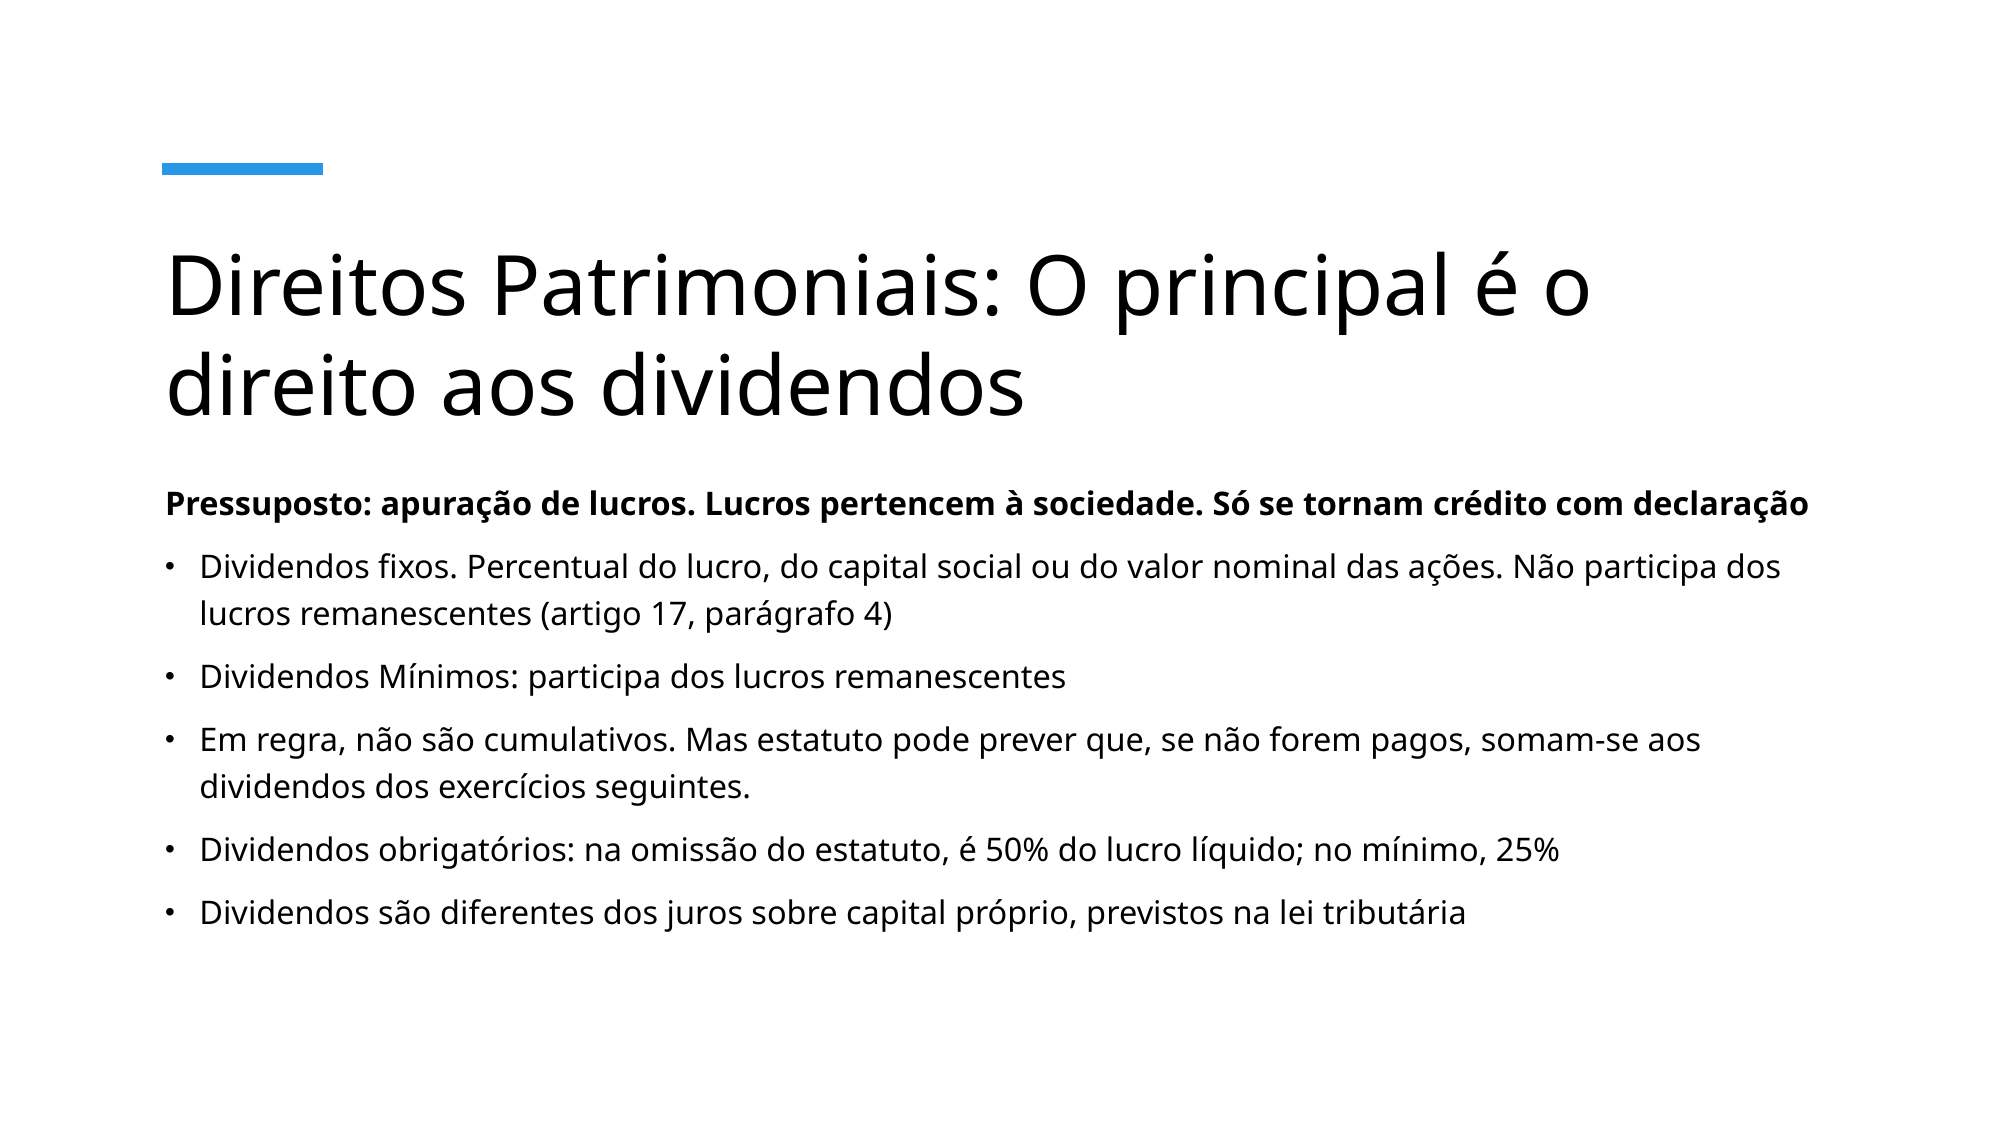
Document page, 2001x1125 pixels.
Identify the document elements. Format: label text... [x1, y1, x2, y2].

list Pressuposto: apuração de lucros. Lucros pertencem à sociedade. Só se tornam crédito com declaração Dividendos fixos. Percentual do lucro, do capital social ou do valor nominal das ações. Não participa dos lucros remanescentes (artigo 17, parágrafo 4) Dividendos Mínimos: participa dos lucros remanescentes Em regra, não são cumulativos. Mas estatuto pode prever que, se não forem pagos, somam-se aos dividendos dos exercícios seguintes. Dividendos obrigatórios: na omissão do estatuto, é 50% do lucro líquido; no mínimo, 25% Dividendos são diferentes dos juros sobre capital próprio, previstos na lei tributária [150, 468, 1850, 975]
title Direitos Patrimoniais: O principal é o direito aos dividendos [150, 224, 1850, 441]
